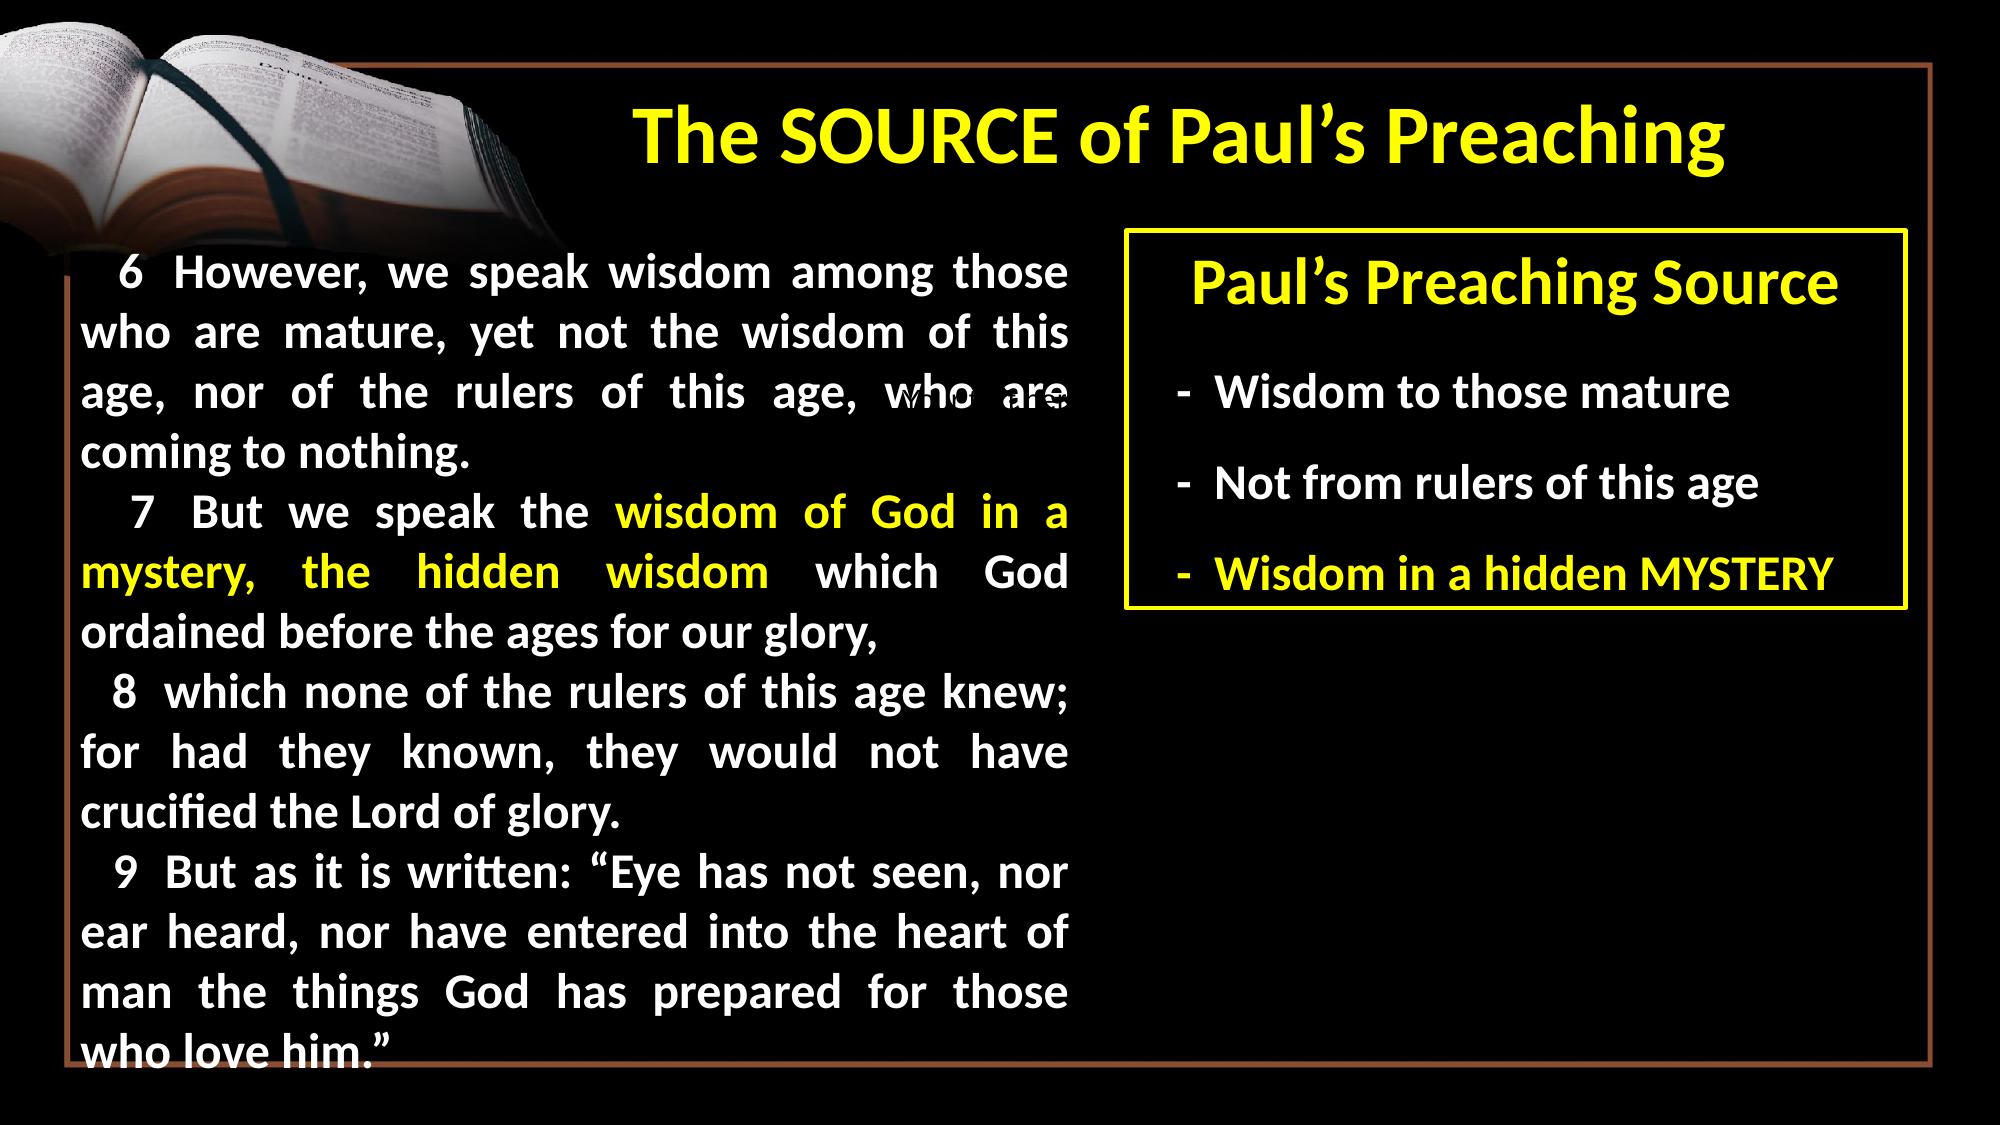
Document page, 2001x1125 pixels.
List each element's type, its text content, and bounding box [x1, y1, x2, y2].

text_box Your text here [886, 373, 1126, 424]
text_box The SOURCE of Paul’s Preaching [526, 73, 1834, 188]
text_box Paul’s Preaching Source - Wisdom to those mature - Not from rulers of this age - Wisdom in a hidden MYSTERY [1126, 230, 1906, 608]
picture [0, 0, 2000, 1125]
text_box 6 However, we speak wisdom among those who are mature, yet not the wisdom of this age, nor of the rulers of this age, who are coming to nothing. 7 But we speak the wisdom of God in a mystery, the hidden wisdom which God ordained before the ages for our glory, 8 which none of the rulers of this age knew; for had they known, they would not have crucified the Lord of glory. 9 But as it is written: “Eye has not seen, nor ear heard, nor have entered into the heart of man the things God has prepared for those who love him.” [65, 230, 1085, 1086]
